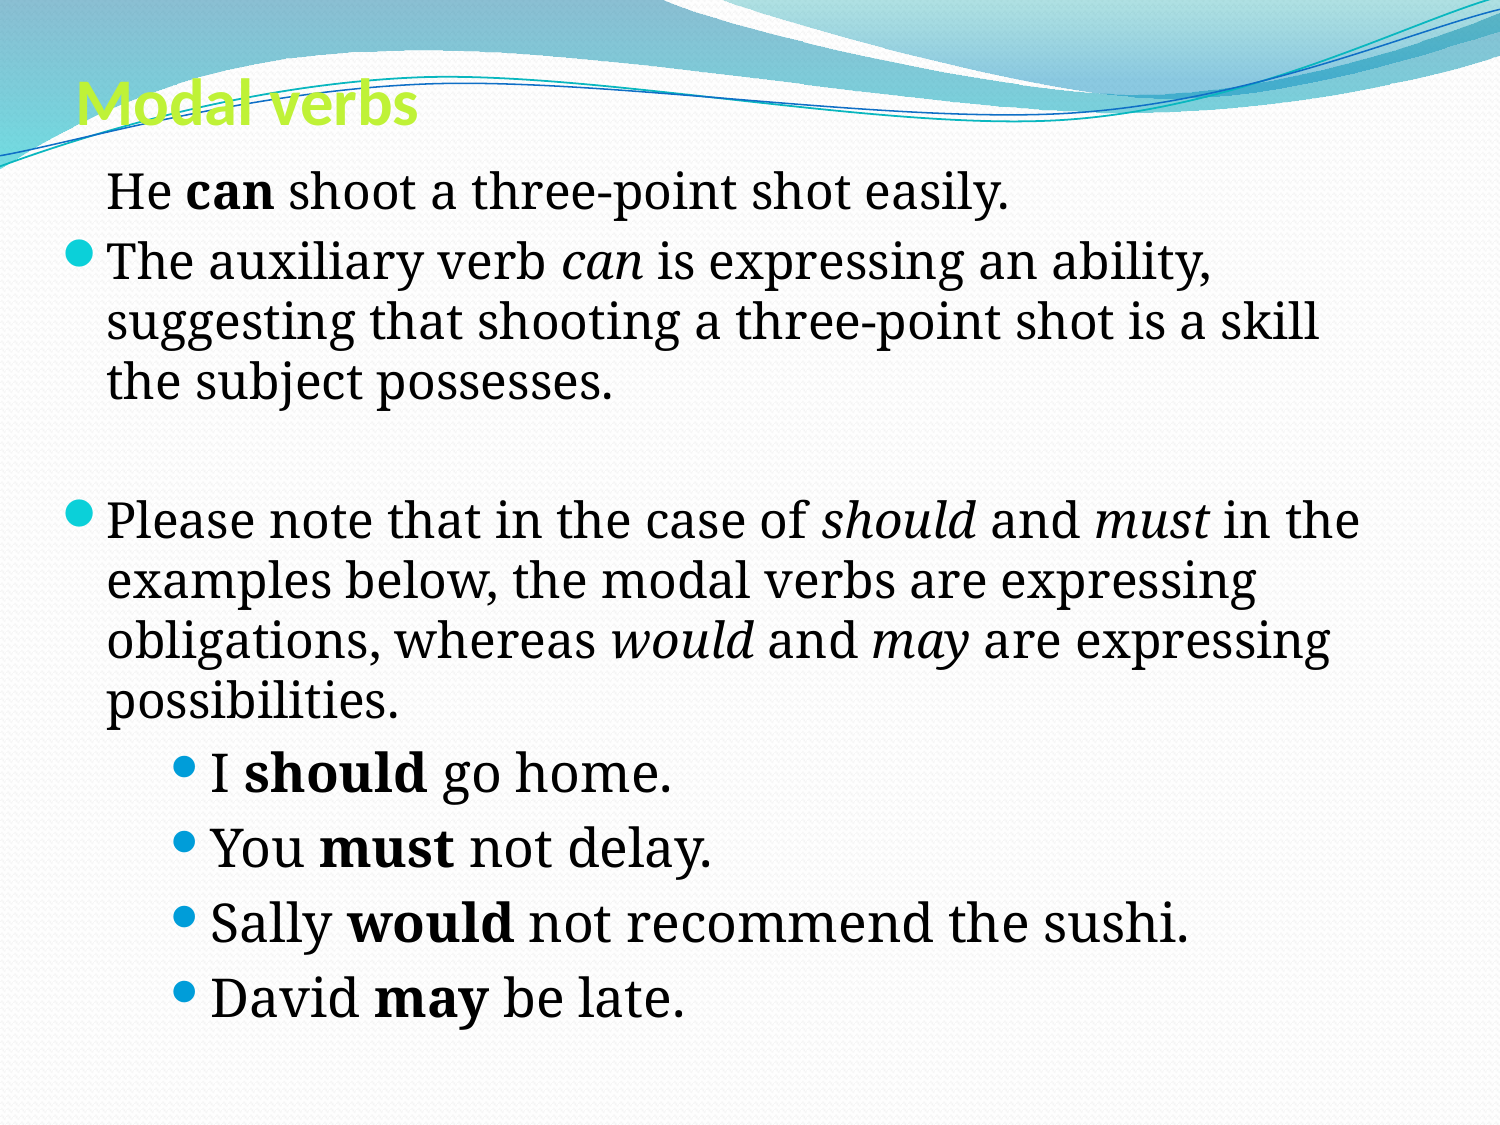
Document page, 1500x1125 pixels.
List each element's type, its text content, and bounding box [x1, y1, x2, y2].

title Modal verbs [75, 46, 1425, 139]
list He can shoot a three-point shot easily. The auxiliary verb can is expressing an ability, suggesting that shooting a three-point shot is a skill the subject possesses. Please note that in the case of should and must in the examples below, the modal verbs are expressing obligations, whereas would and may are expressing possibilities. I should go home. You must not delay. Sally would not recommend the sushi. David may be late. [46, 152, 1425, 1038]
